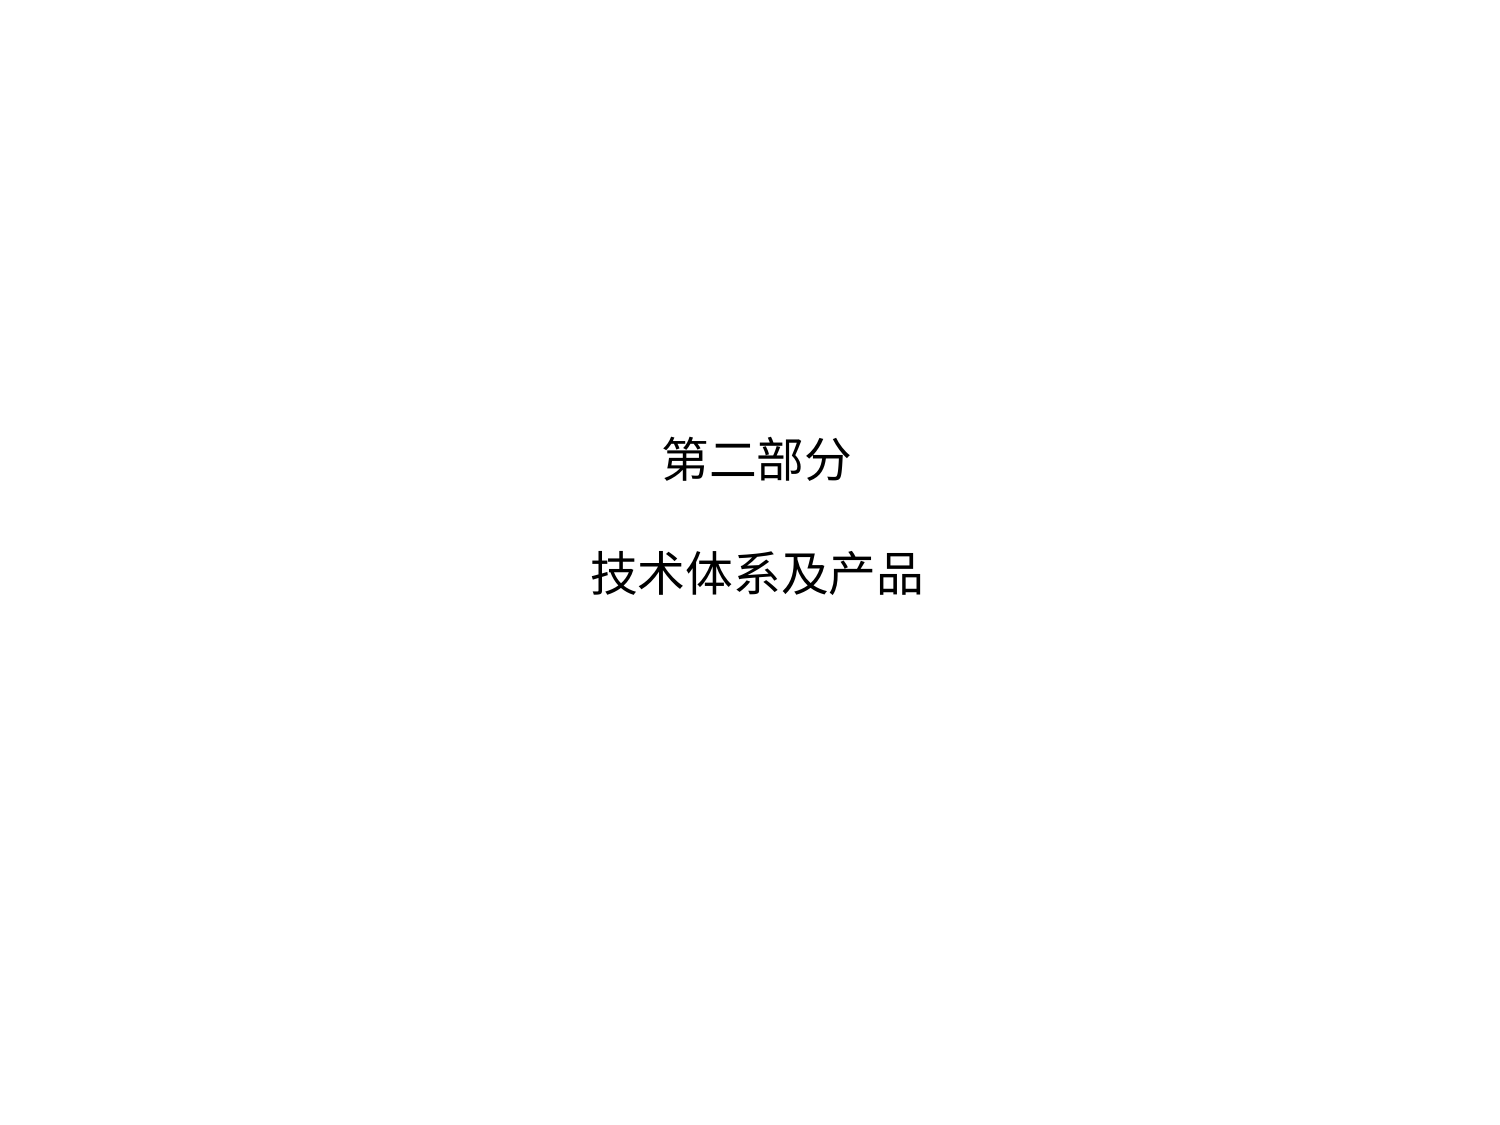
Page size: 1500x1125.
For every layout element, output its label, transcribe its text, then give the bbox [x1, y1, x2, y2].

title 第二部分 技术体系及产品 [82, 421, 1432, 610]
